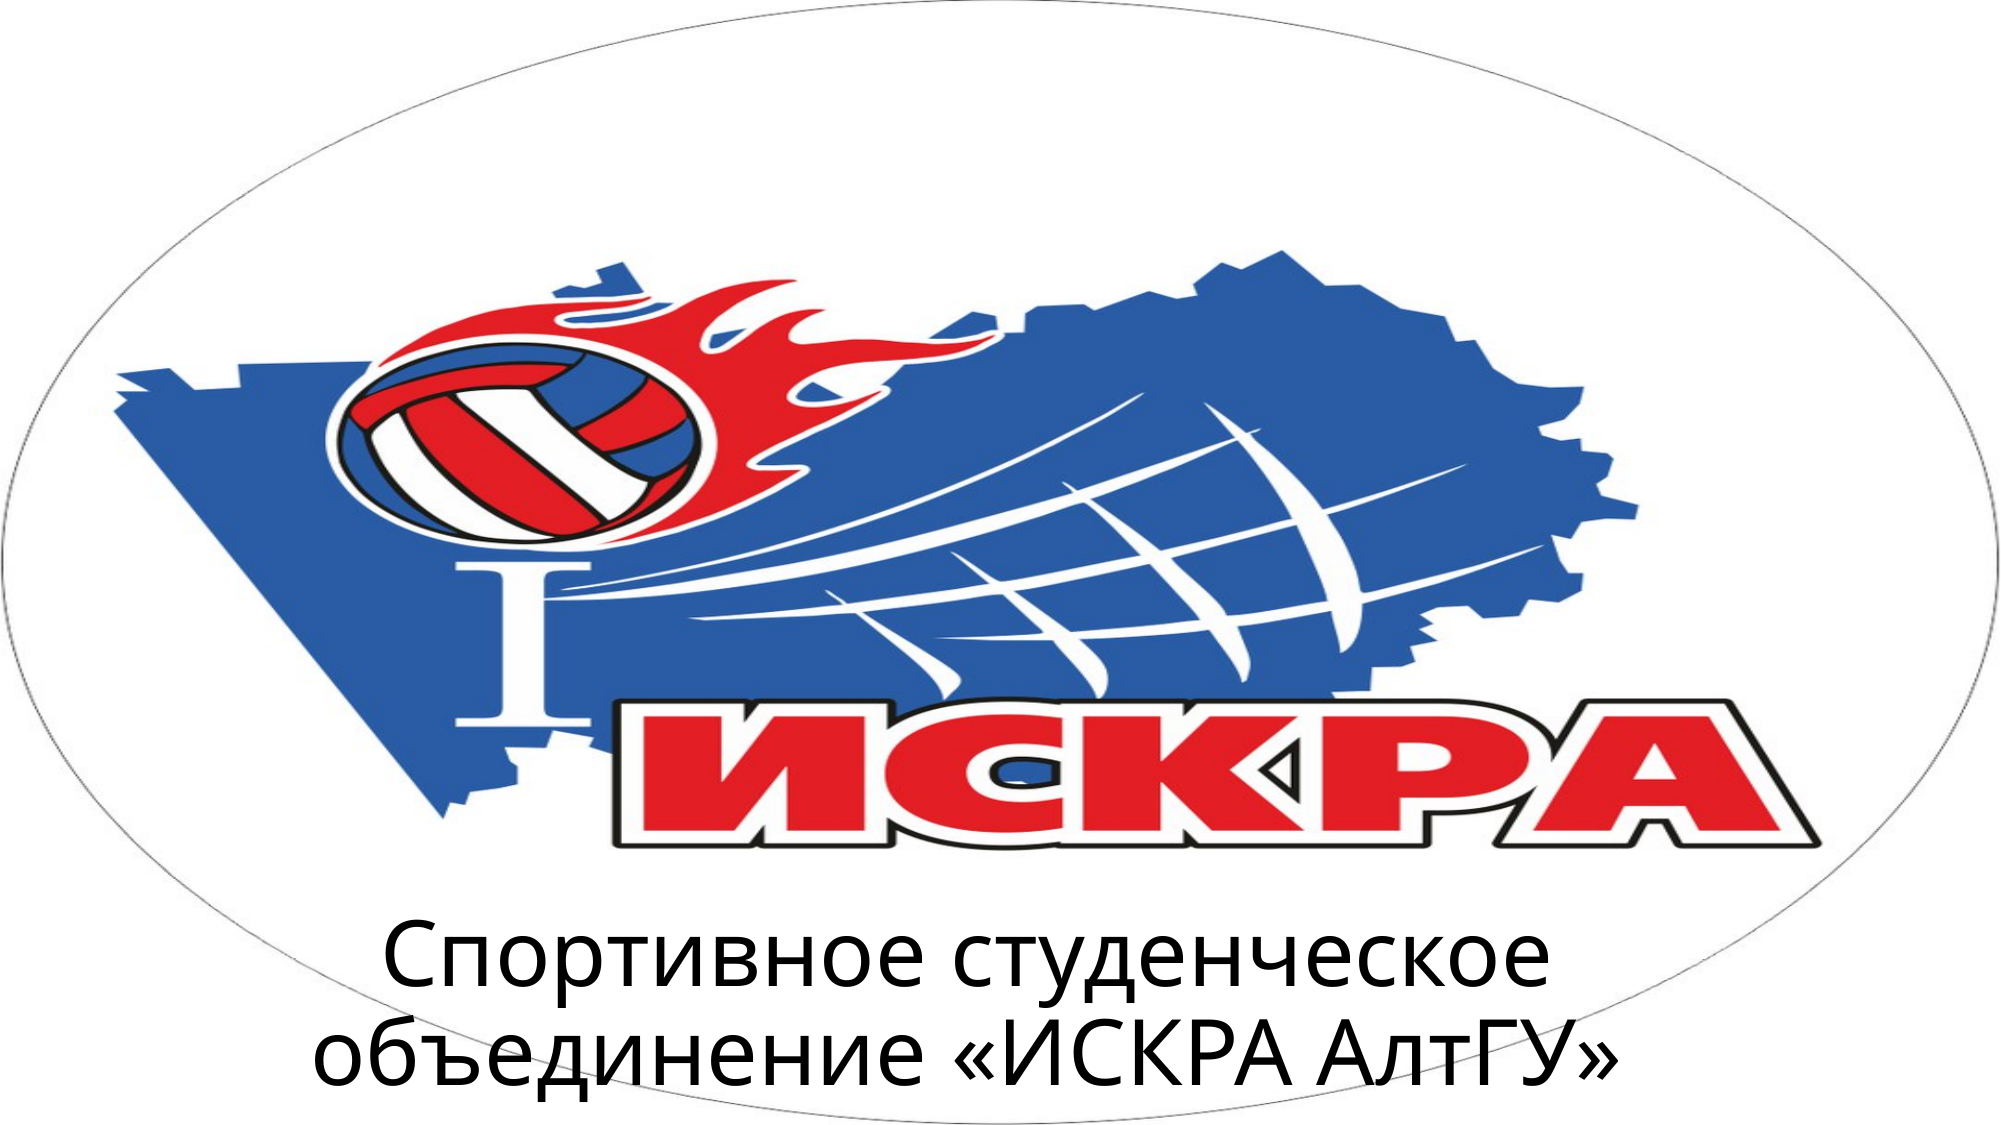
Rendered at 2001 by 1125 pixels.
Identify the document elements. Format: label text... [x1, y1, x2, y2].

title Спортивное студенческое объединение «ИСКРА АлтГУ» [216, 862, 1717, 1113]
picture [0, 0, 2001, 1125]
